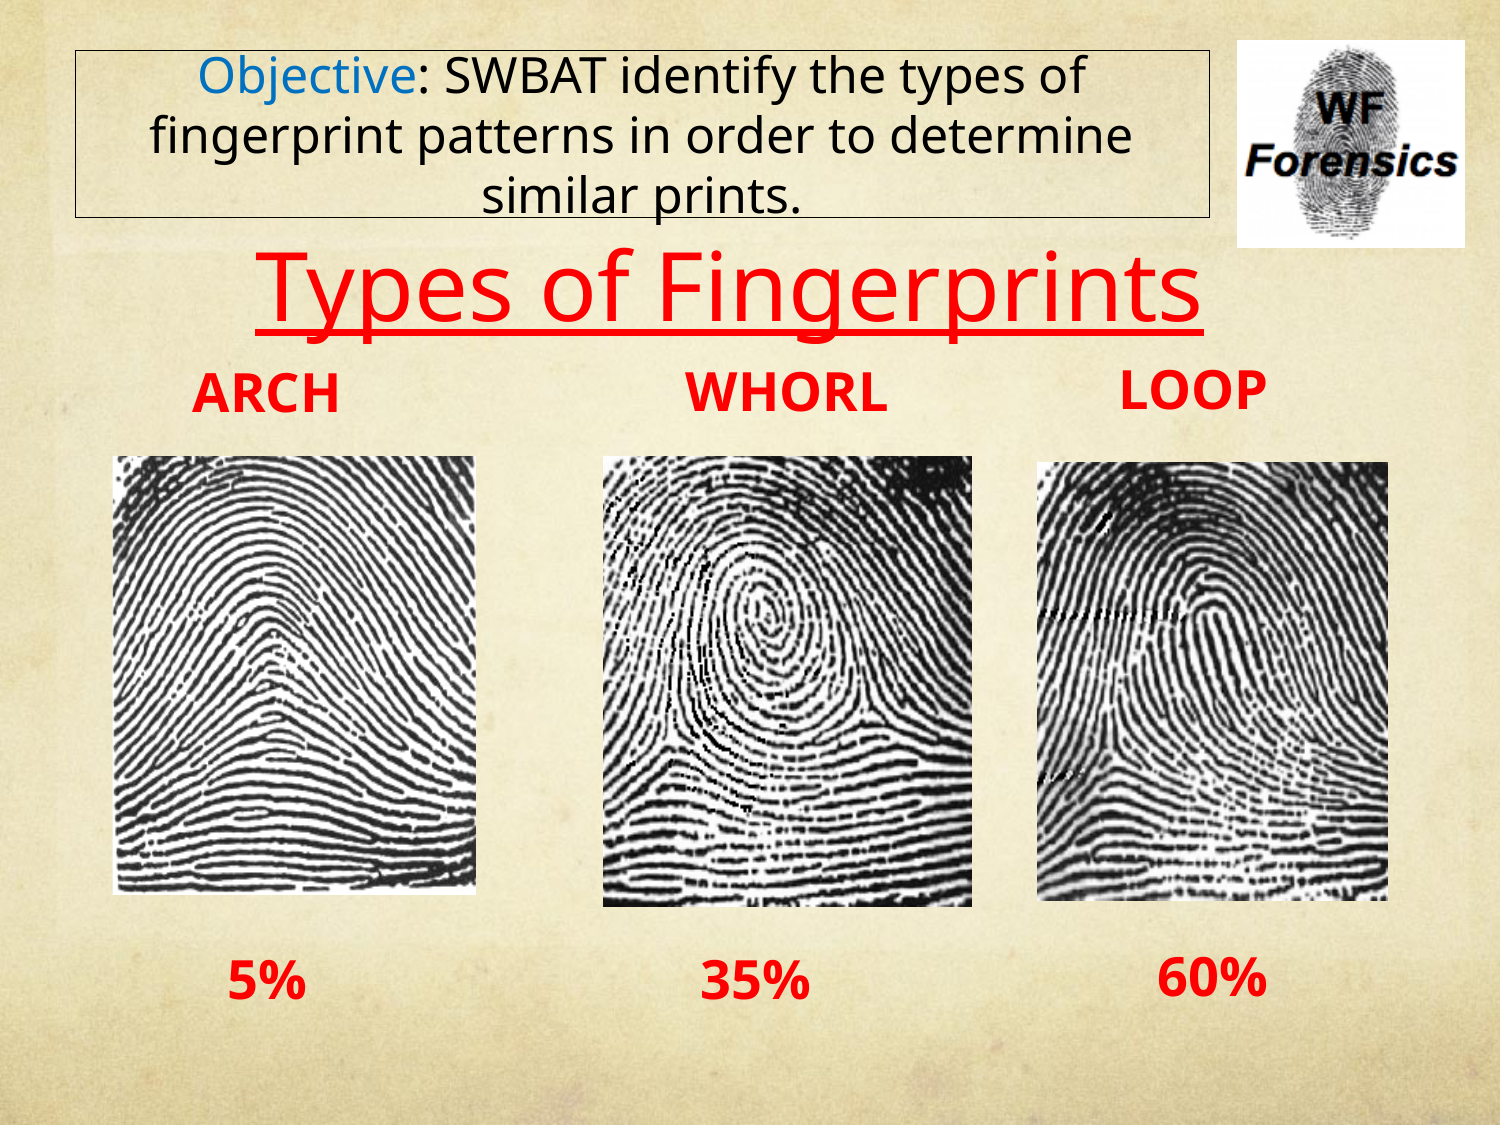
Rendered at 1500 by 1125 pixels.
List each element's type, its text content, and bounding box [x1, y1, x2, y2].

text_box 60% [1119, 934, 1307, 1023]
text_box 35% [662, 937, 850, 1025]
text_box LOOP [1100, 347, 1288, 436]
title Types of Fingerprints [129, 212, 1330, 355]
text_box 5% [173, 937, 362, 1026]
picture [0, 0, 1500, 1125]
text_box ARCH [129, 350, 405, 431]
text_box Objective: SWBAT identify the types of fingerprint patterns in order to determine similar prints. [75, 50, 1210, 218]
text_box WHORL [650, 349, 925, 430]
